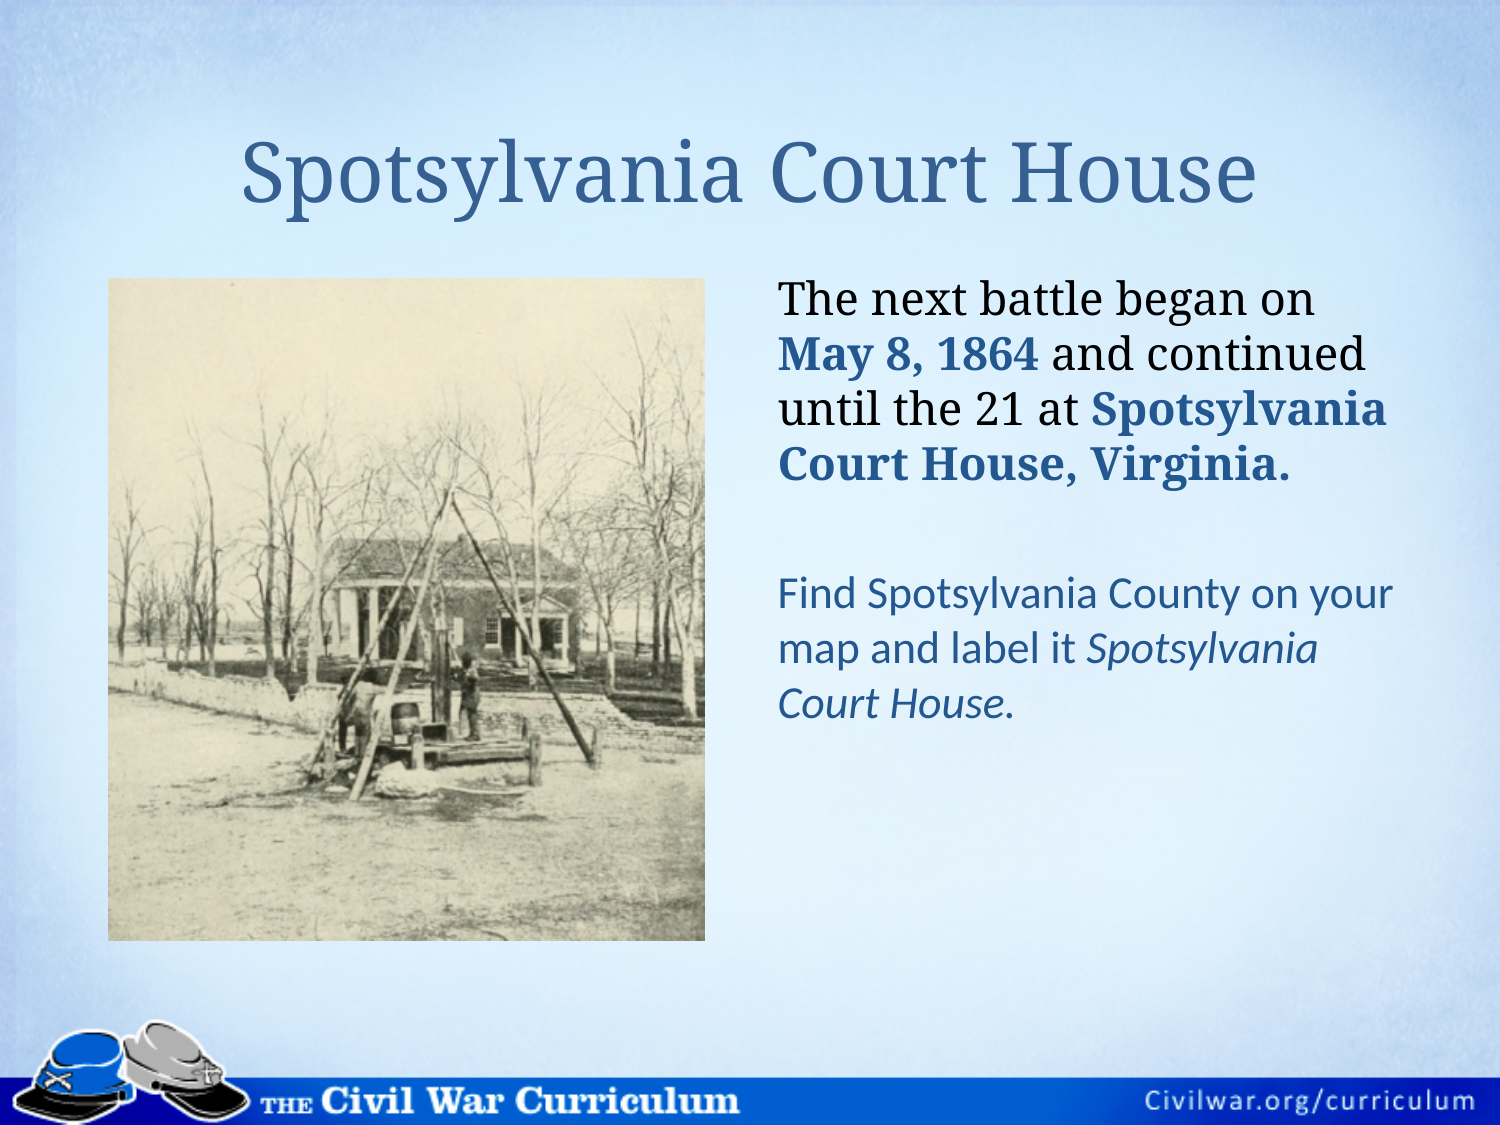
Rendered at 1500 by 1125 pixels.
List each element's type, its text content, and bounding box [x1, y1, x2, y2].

picture [0, 0, 1500, 1125]
list The next battle began on May 8, 1864 and continued until the 21 at Spotsylvania Court House, Virginia. Find Spotsylvania County on your map and label it Spotsylvania Court House. [762, 262, 1425, 957]
title Spotsylvania Court House [75, 105, 1425, 233]
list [107, 277, 705, 942]
